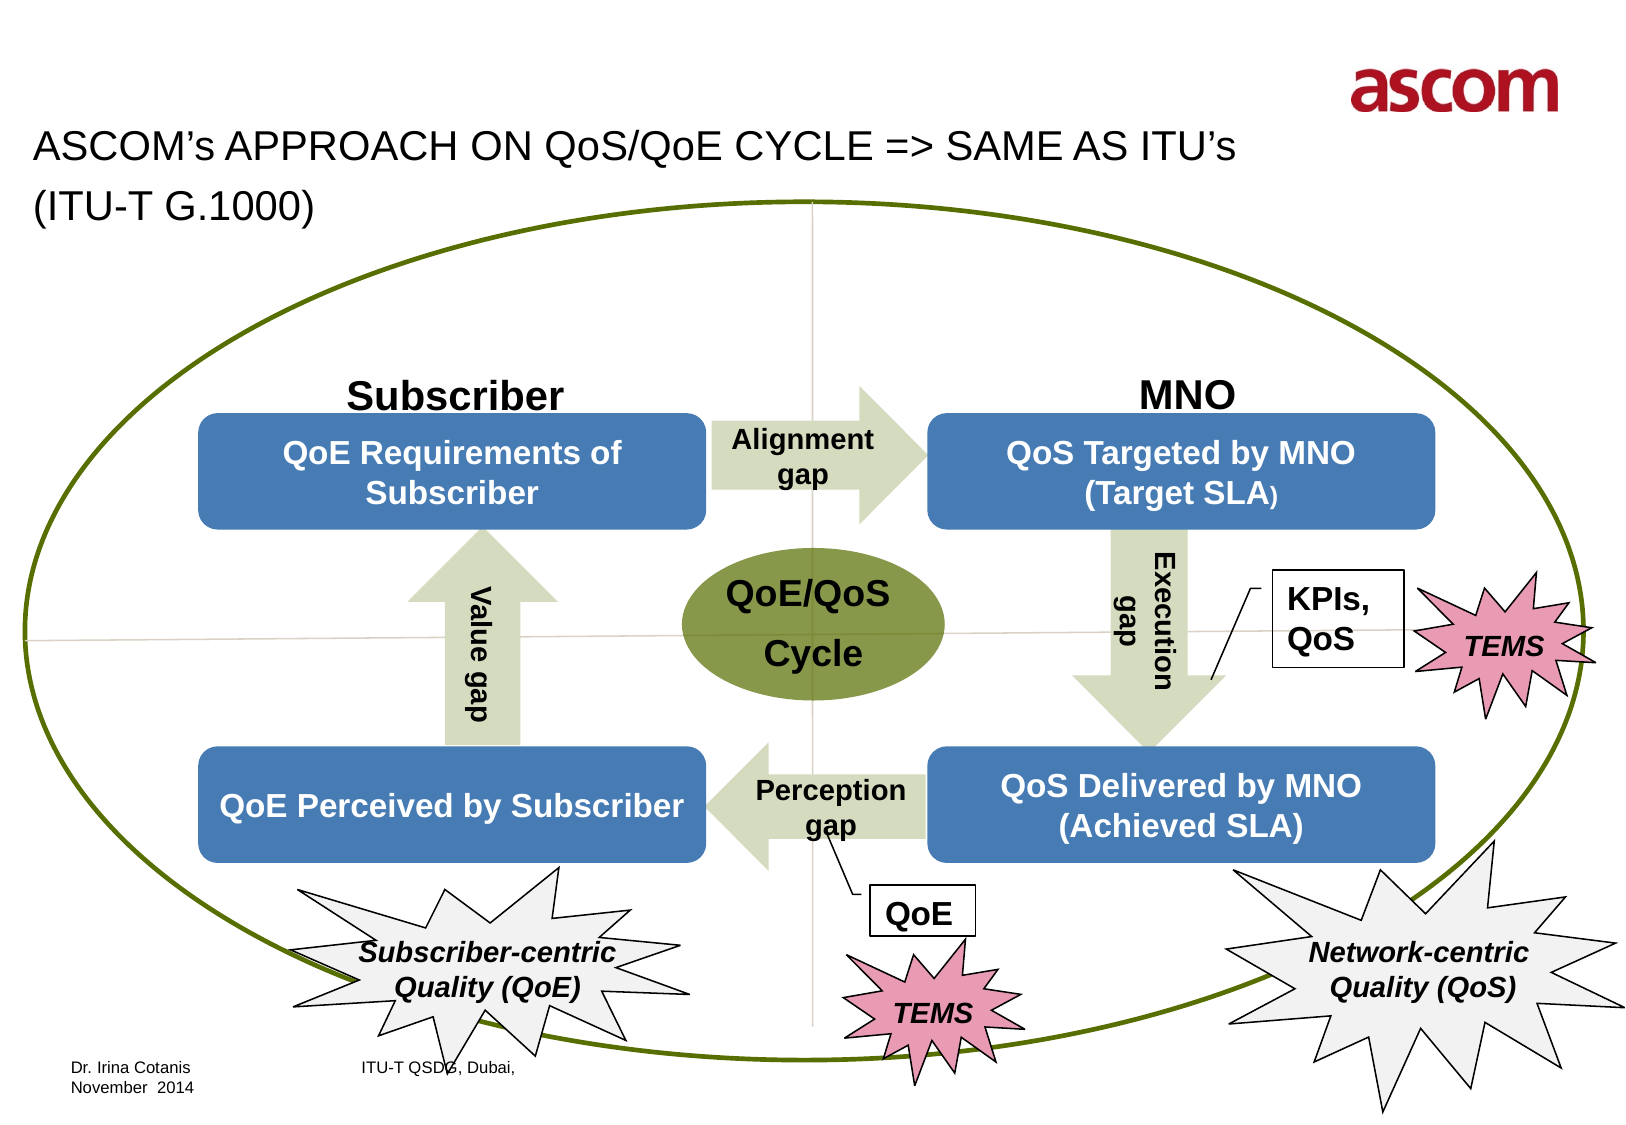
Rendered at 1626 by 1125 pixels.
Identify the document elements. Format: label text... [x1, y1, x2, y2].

text_box QoE/QoS Cycle [681, 547, 945, 701]
text_box MNO [960, 361, 1415, 413]
text_box QoE Requirements of Subscriber [198, 413, 707, 530]
text_box Alignment gap [711, 386, 927, 525]
text_box Network-centric Quality (QoS) [1226, 841, 1625, 1113]
text_box QoE Perceived by Subscriber [198, 746, 707, 863]
text_box Perception gap [707, 742, 926, 872]
text_box [24, 201, 1584, 1061]
text_box KPIs, QoS [1272, 570, 1404, 668]
title ASCOM’s APPROACH ON QoS/QoE CYCLE => SAME AS ITU’s (ITU-T G.1000) [32, 108, 1559, 169]
text_box QoS Delivered by MNO (Achieved SLA) [927, 746, 1436, 863]
text_box QoE [870, 884, 976, 936]
picture [1351, 68, 1558, 108]
text_box QoS Targeted by MNO (Target SLA) [927, 413, 1436, 530]
text_box TEMS [843, 939, 1026, 1086]
text_box TEMS [1414, 572, 1596, 720]
footer Dr. Irina Cotanis ITU-T QSDG, Dubai, November 2014 [70, 1076, 539, 1097]
text_box Execution gap [1071, 530, 1227, 746]
text_box Subscriber [331, 362, 580, 413]
text_box Value gap [407, 530, 558, 746]
text_box Subscriber-centric Quality (QoE) [290, 867, 690, 1074]
